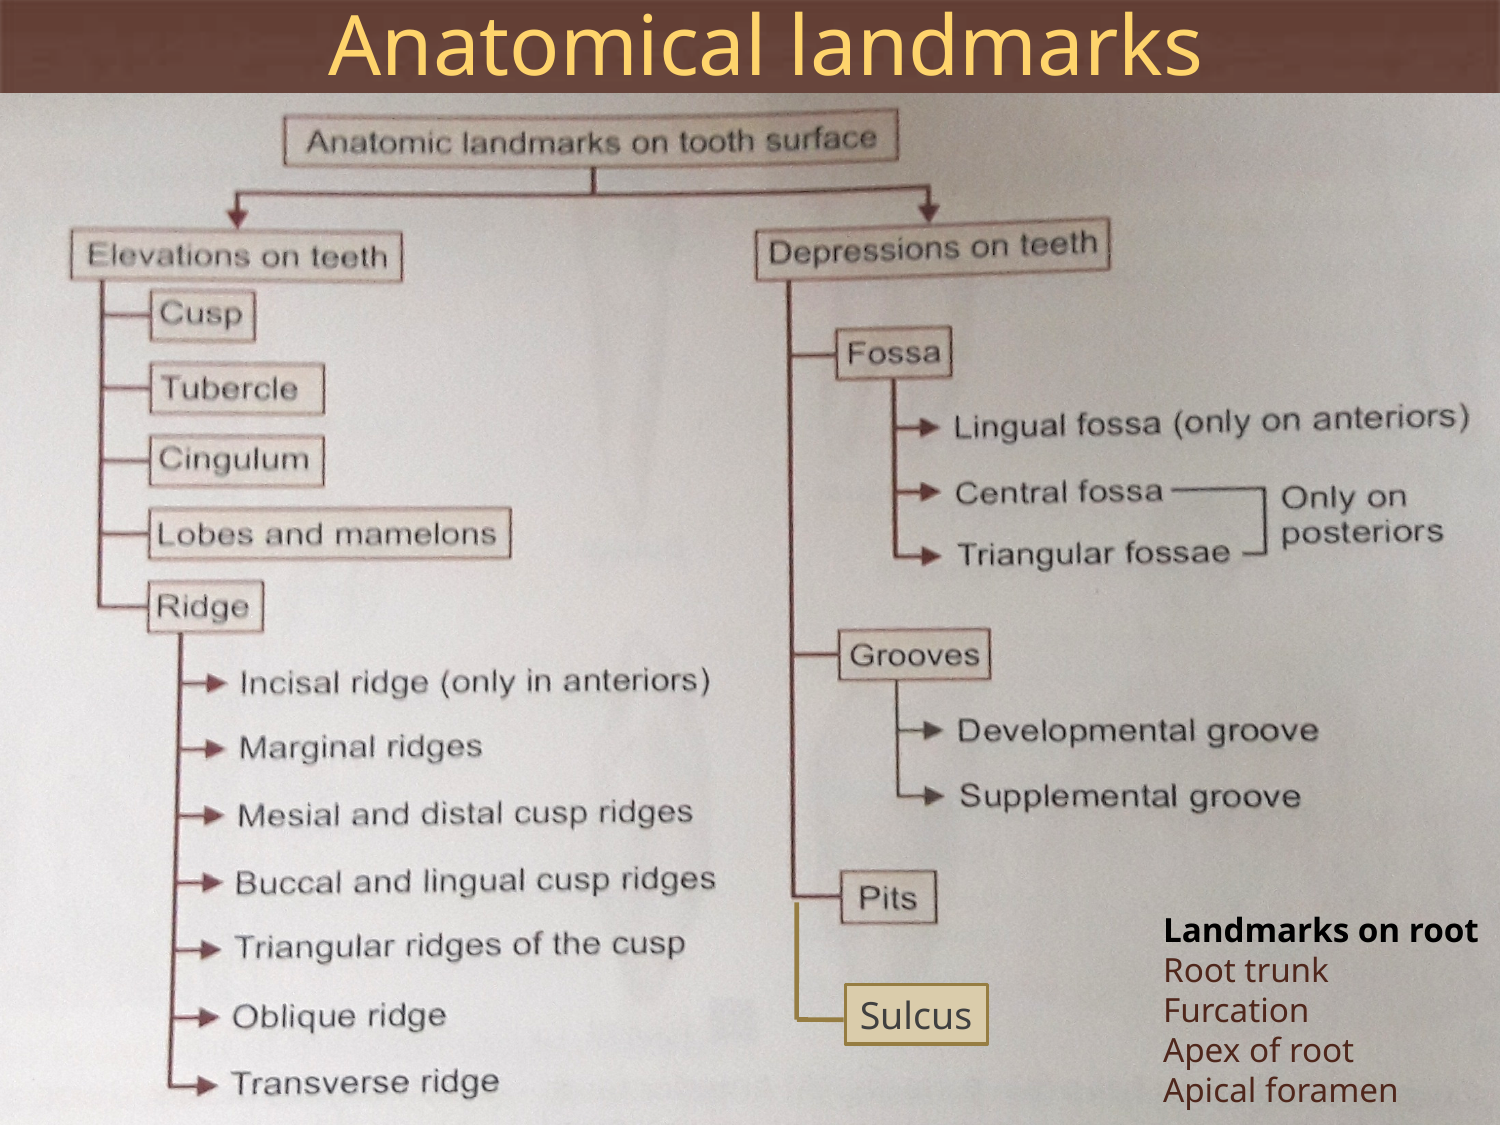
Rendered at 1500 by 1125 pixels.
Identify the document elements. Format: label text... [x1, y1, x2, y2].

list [0, 93, 1500, 1125]
title Anatomical landmarks [91, 0, 1442, 92]
